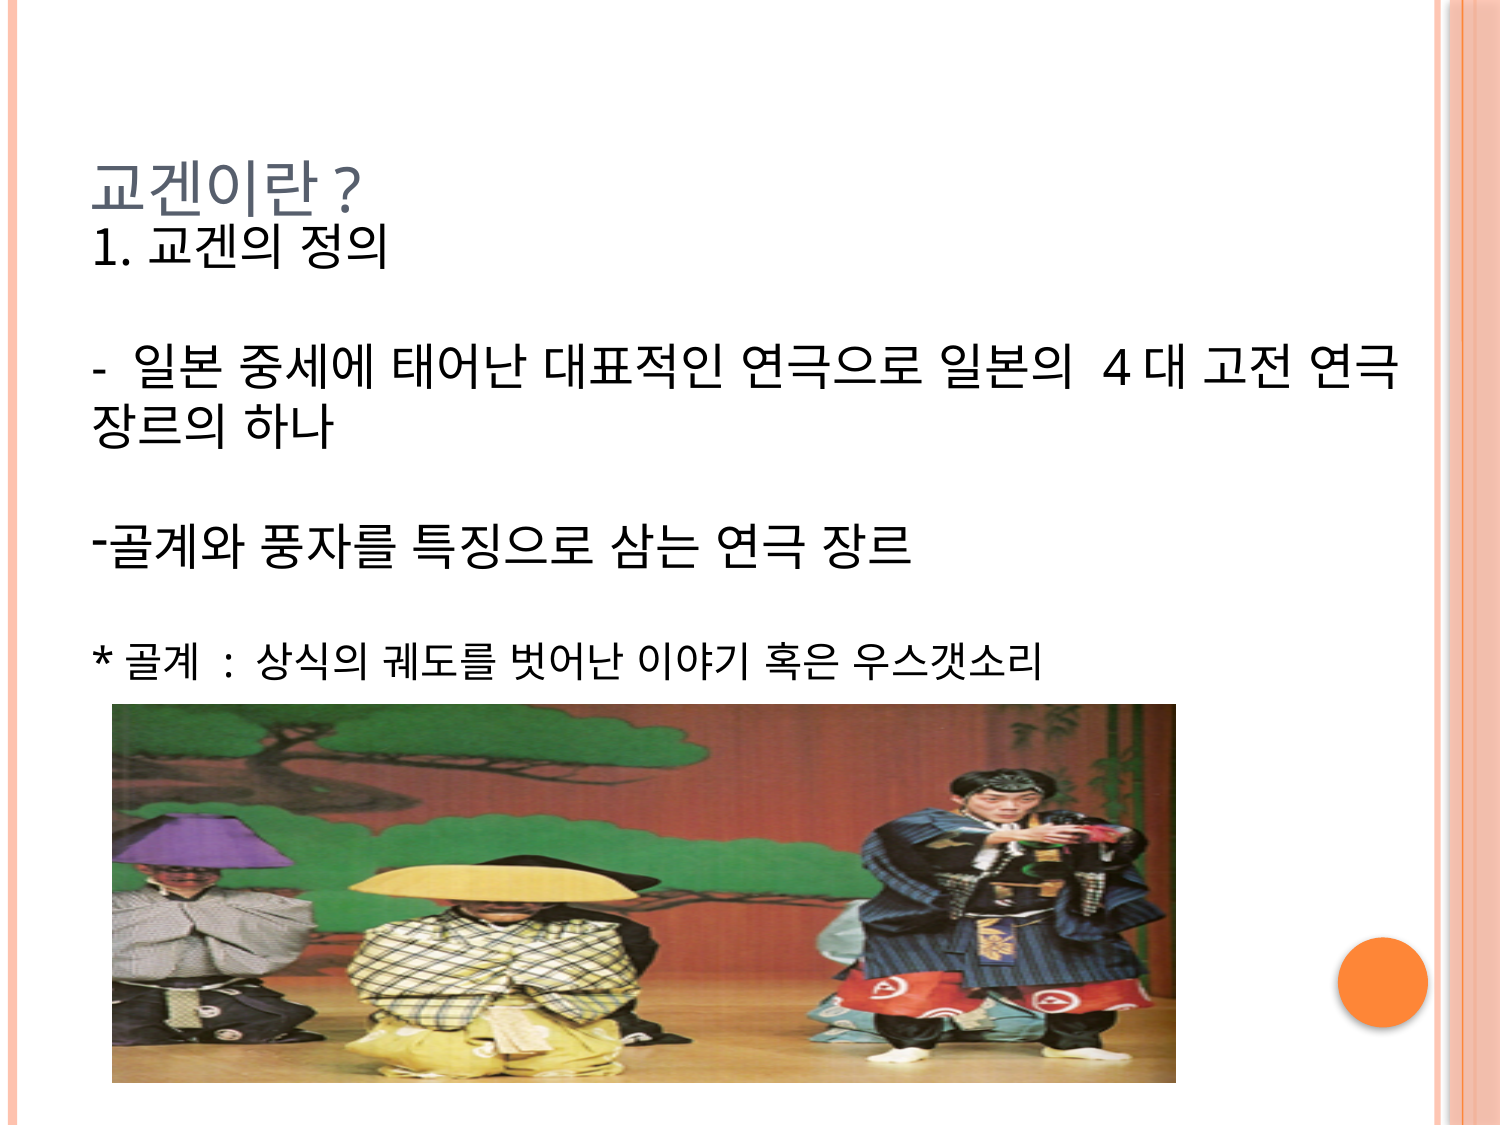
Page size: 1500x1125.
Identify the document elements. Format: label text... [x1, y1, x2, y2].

text_box 교겐의 정의 - 일본 중세에 태어난 대표적인 연극으로 일본의 4대 고전 연극 장르의 하나 골계와 풍자를 특징으로 삼는 연극 장르 *골계 : 상식의 궤도를 벗어난 이야기 혹은 우스갯소리 [76, 208, 1459, 738]
title 교겐이란? [75, 45, 1300, 233]
picture [111, 703, 1176, 1083]
